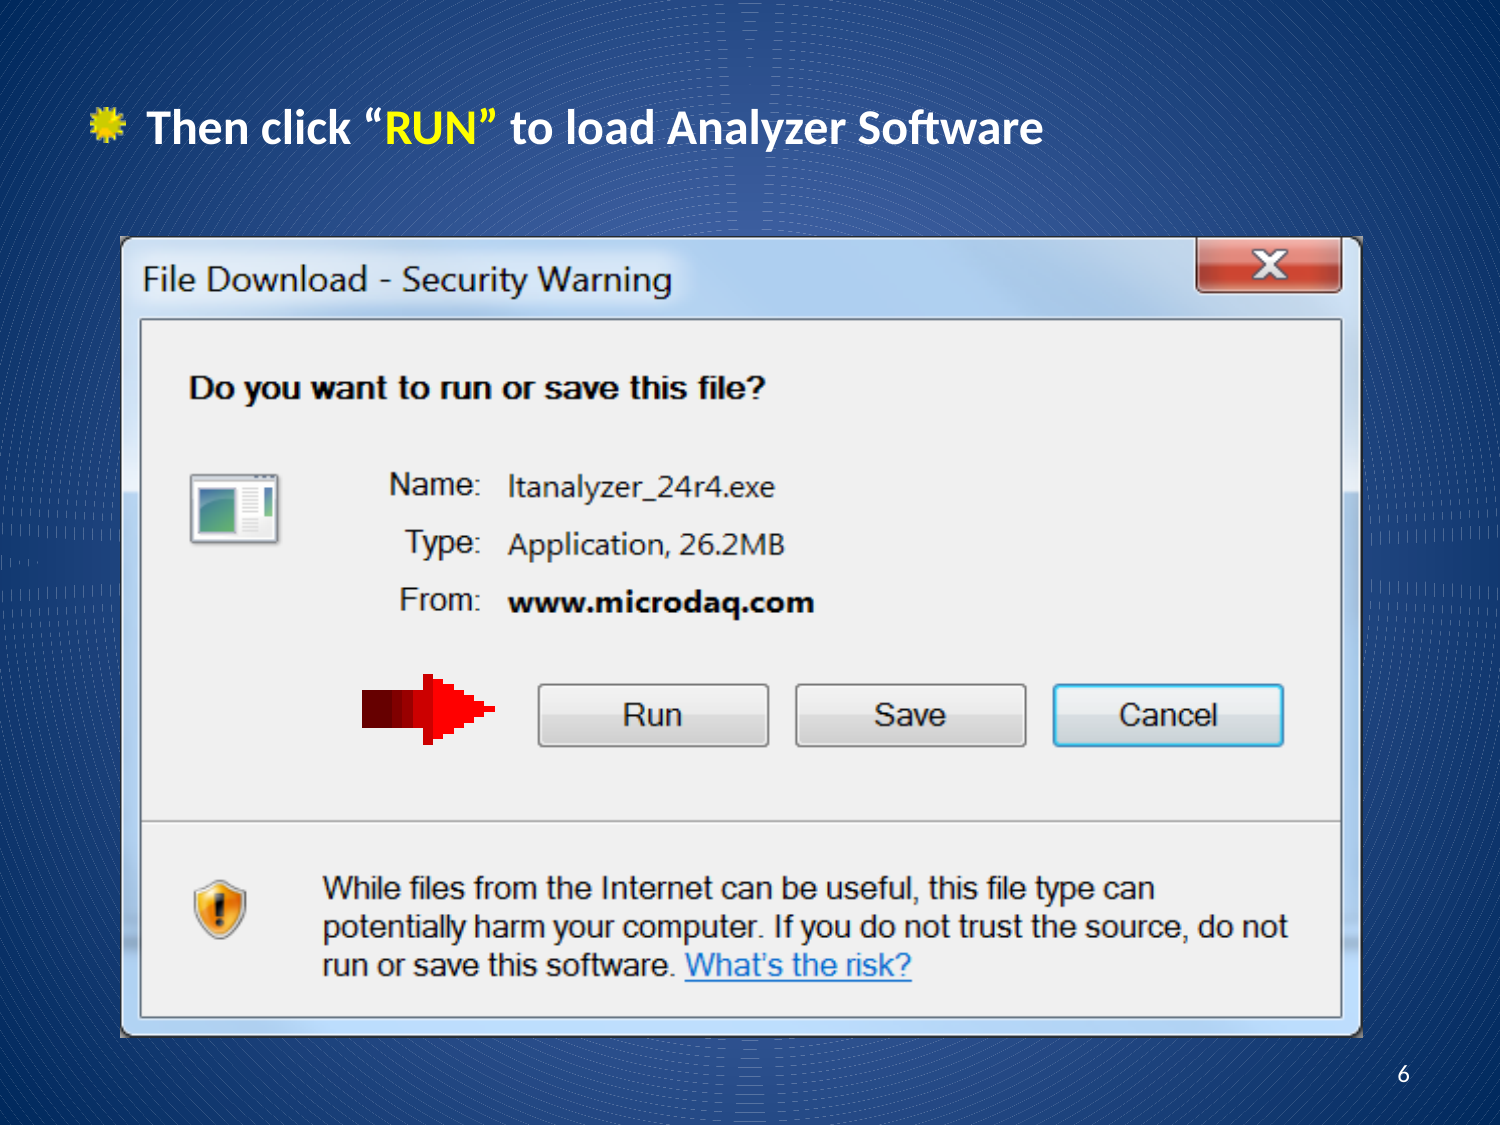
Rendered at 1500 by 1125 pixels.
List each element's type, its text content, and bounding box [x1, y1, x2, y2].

picture [90, 107, 126, 143]
slide_number 6 [1074, 1042, 1425, 1103]
list Then click “RUN” to load Analyzer Software [75, 87, 1425, 1005]
picture [119, 236, 1363, 1038]
